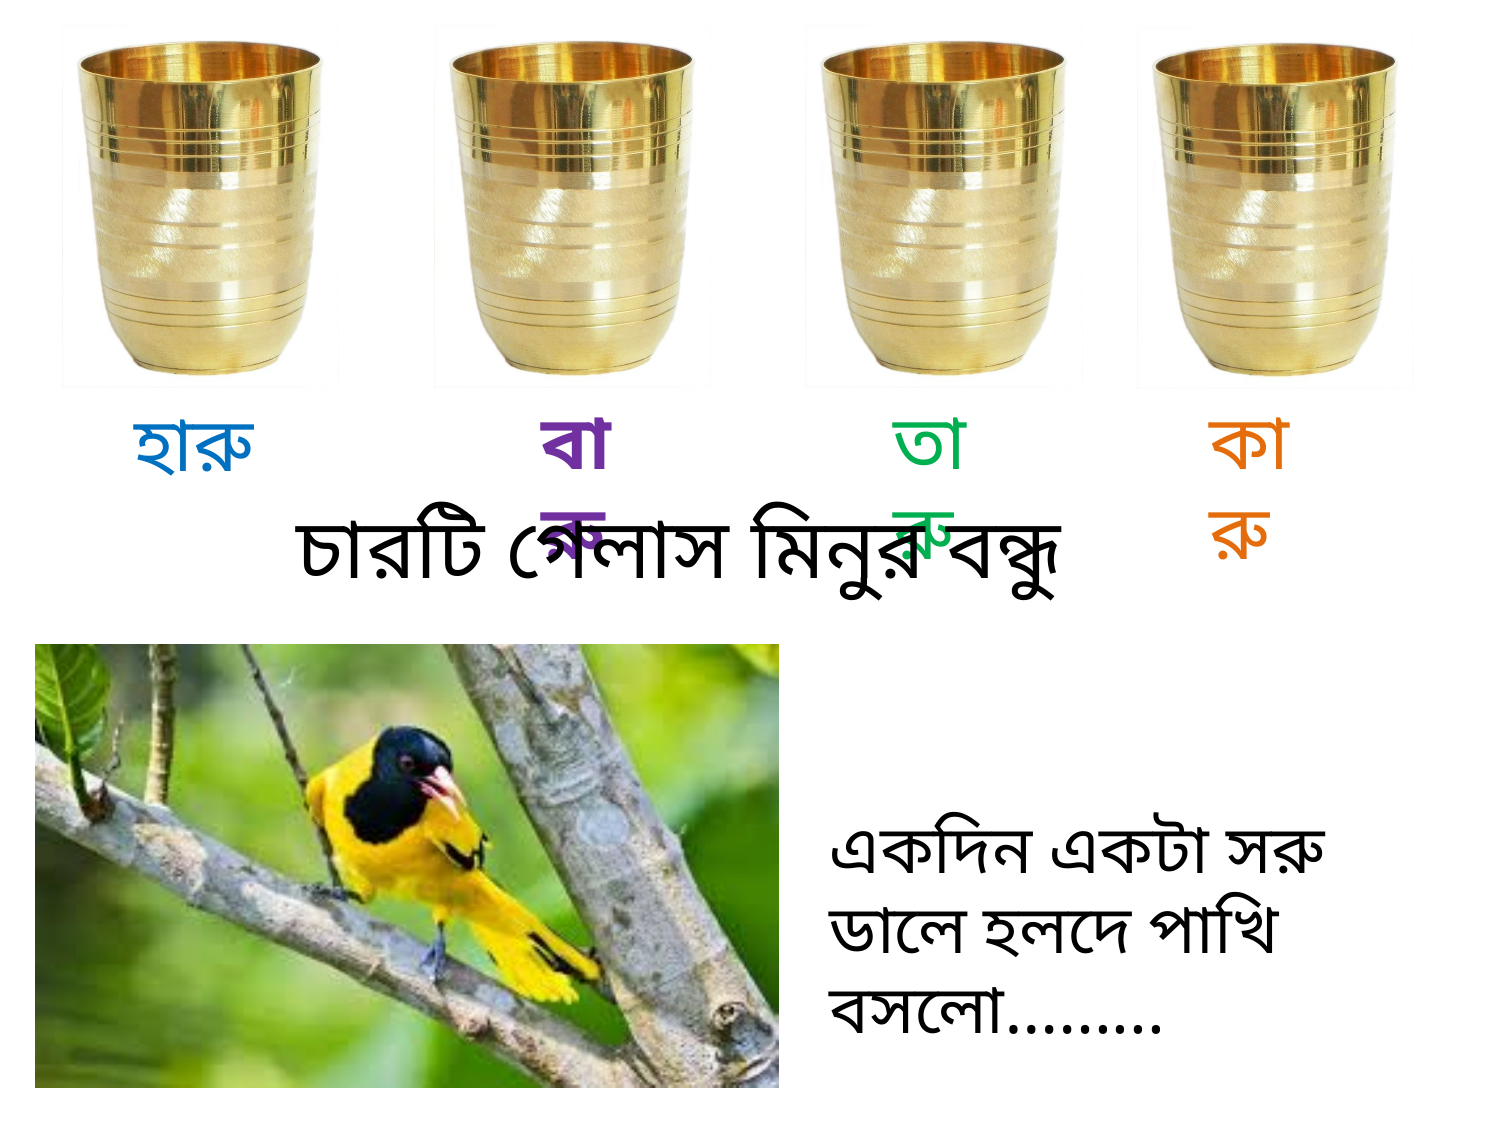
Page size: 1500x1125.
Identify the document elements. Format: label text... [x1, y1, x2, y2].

text_box হারু [119, 396, 282, 494]
picture [805, 24, 1083, 388]
text_box কারু [1194, 396, 1357, 583]
picture [433, 24, 711, 388]
picture [62, 24, 340, 388]
text_box একদিন একটা সরু ডালে হলদে পাখি বসলো……... [814, 799, 1450, 1055]
text_box তারু [878, 396, 1042, 487]
picture [1137, 25, 1415, 389]
picture [35, 644, 779, 1088]
text_box বারু [527, 396, 690, 487]
text_box চারটি গেলাস মিনুর বন্ধু [281, 487, 1276, 603]
